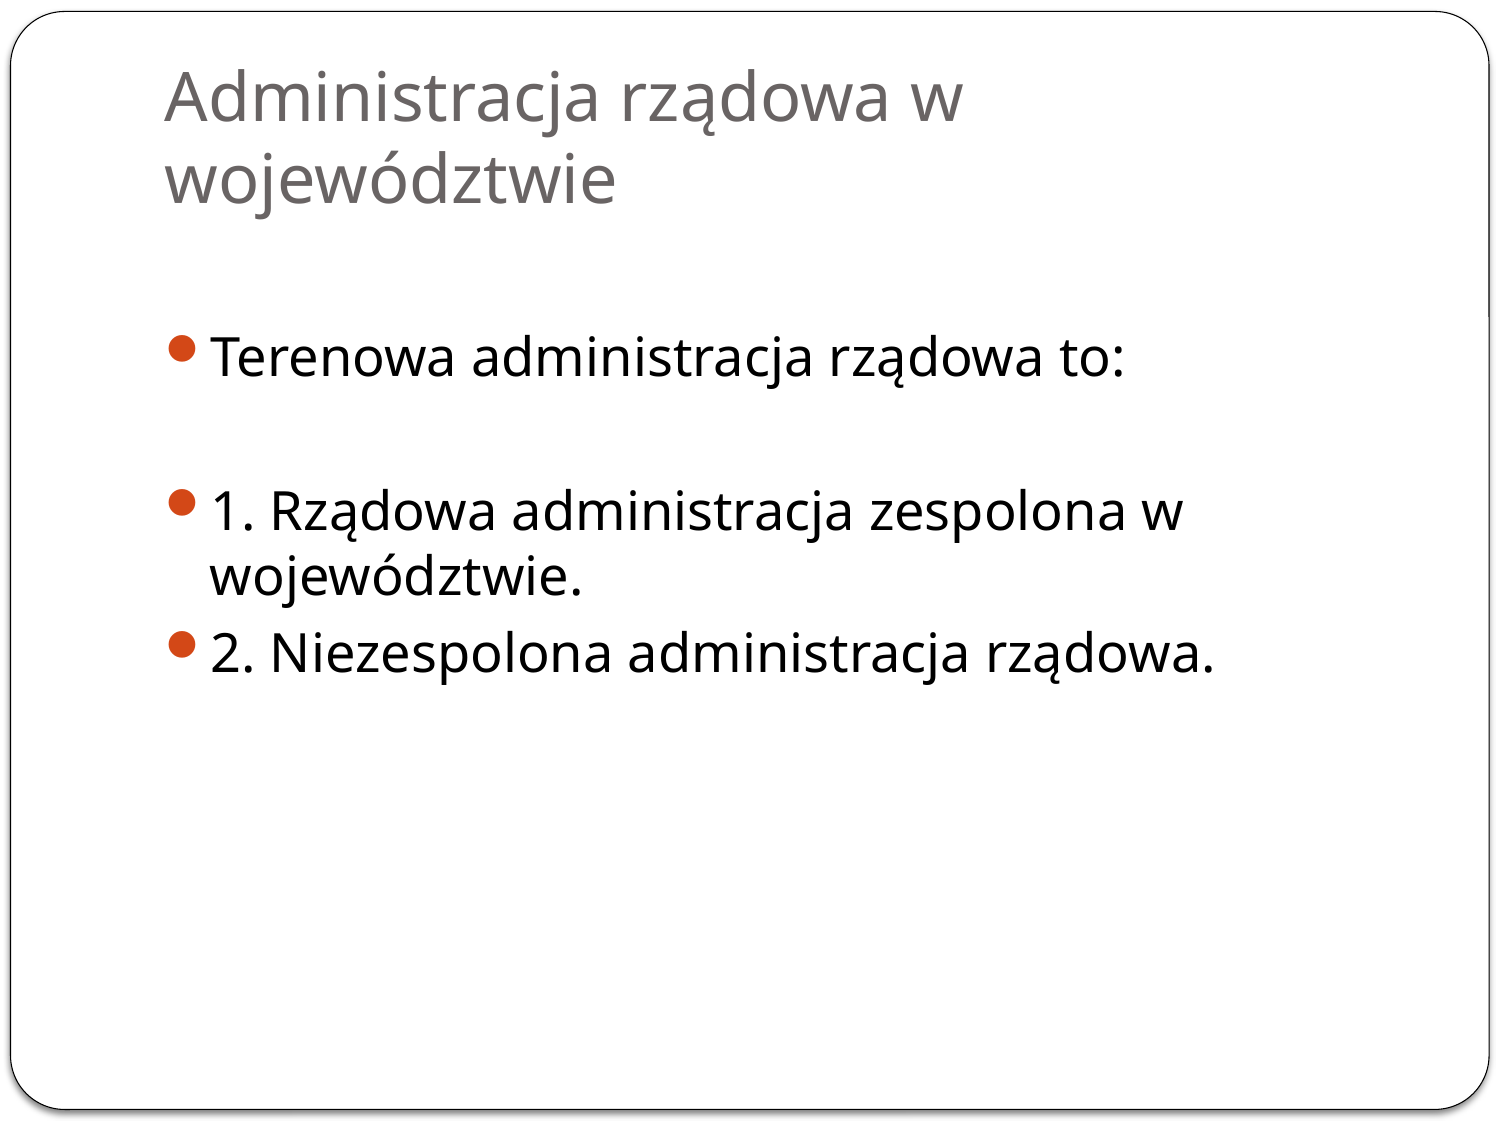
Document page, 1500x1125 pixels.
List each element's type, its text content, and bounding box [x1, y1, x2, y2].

title Administracja rządowa w województwie [150, 45, 1425, 233]
list Terenowa administracja rządowa to: 1. Rządowa administracja zespolona w województwie. 2. Niezespolona administracja rządowa. [150, 237, 1425, 988]
